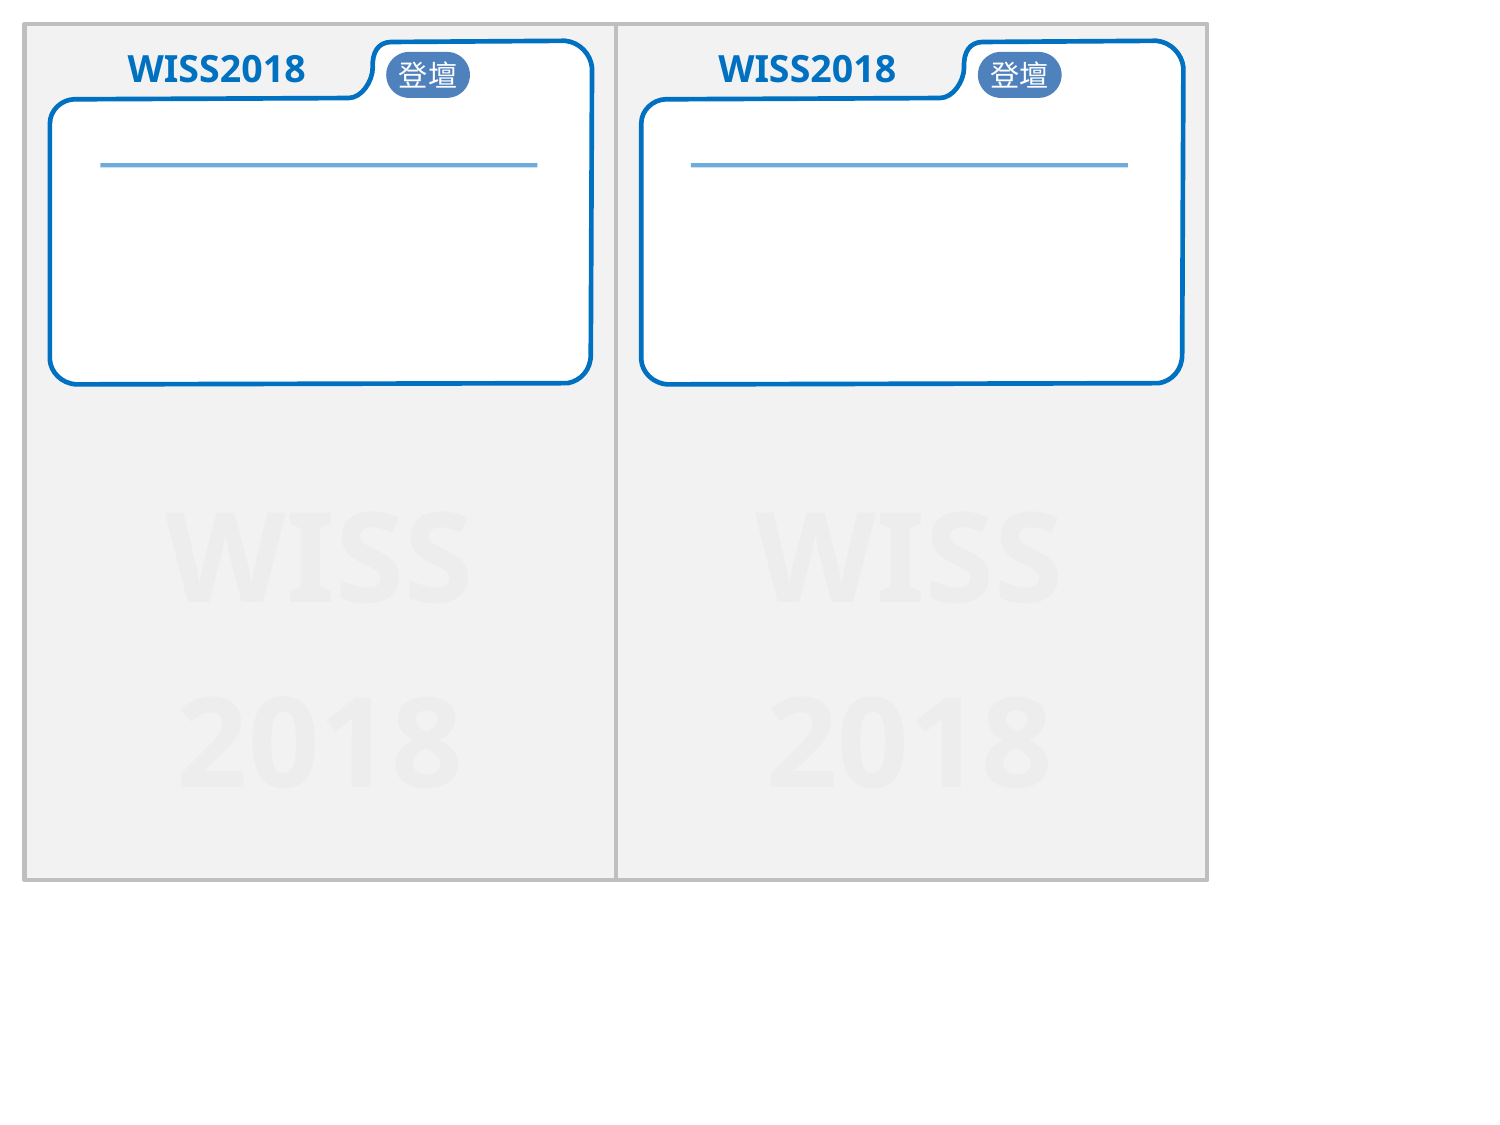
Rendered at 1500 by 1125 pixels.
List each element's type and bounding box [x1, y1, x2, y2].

text_box [977, 51, 1062, 99]
text_box [385, 51, 471, 99]
